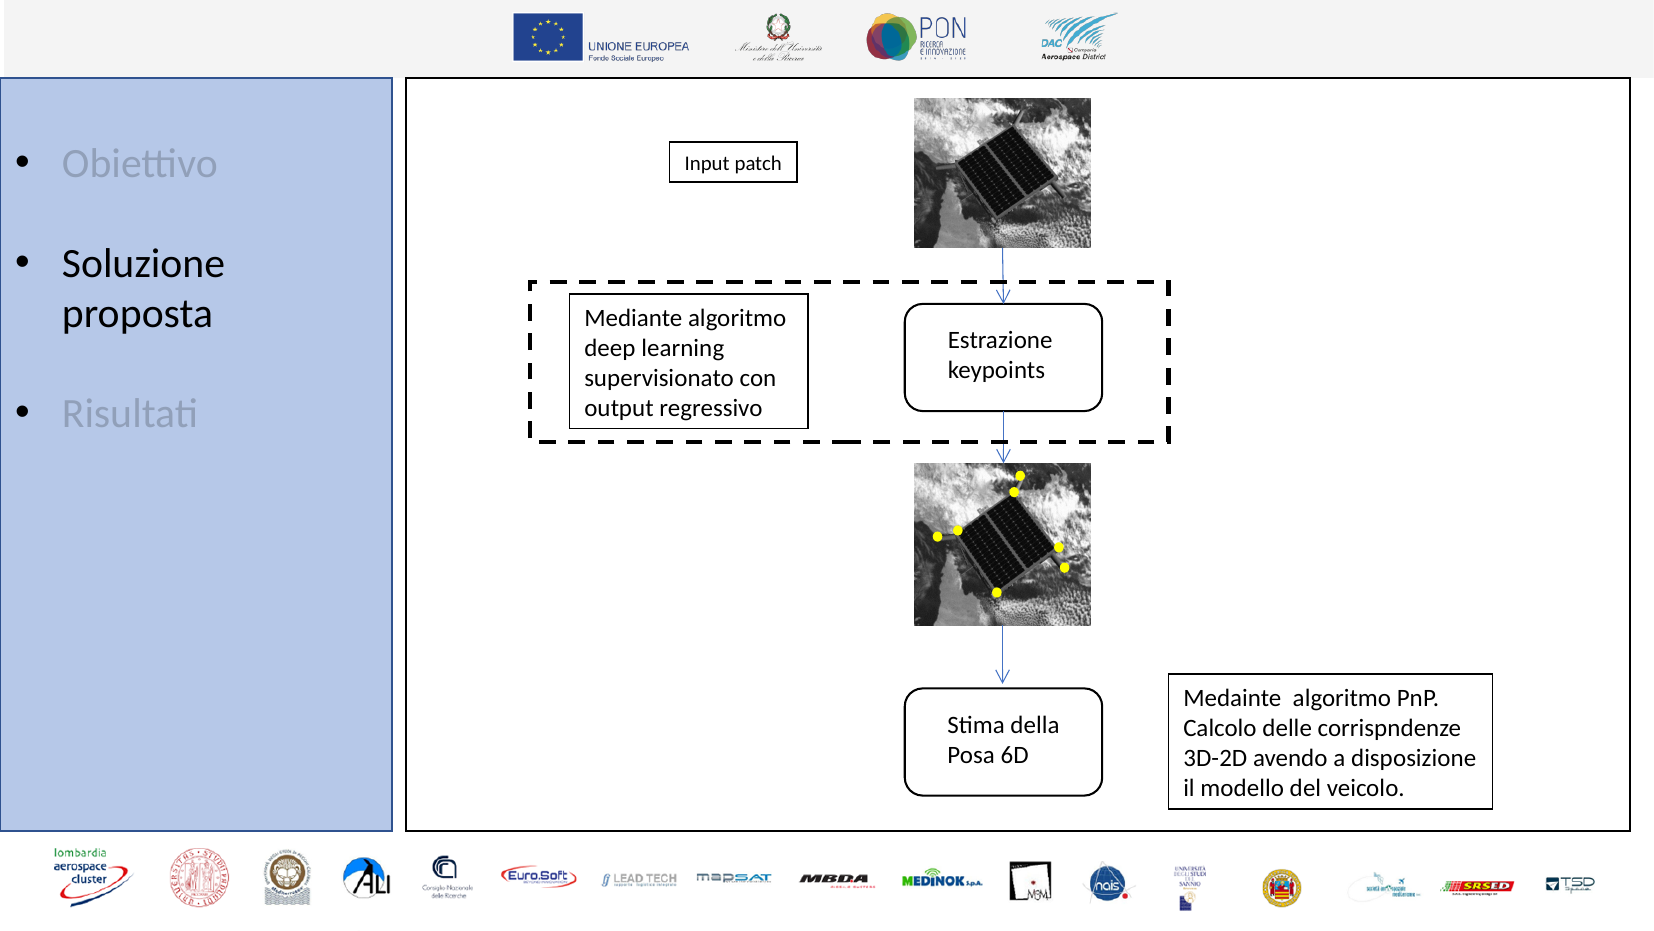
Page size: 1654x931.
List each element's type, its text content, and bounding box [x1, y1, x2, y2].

picture [914, 98, 1091, 248]
picture [4, 0, 1654, 78]
picture [54, 848, 1595, 931]
text_box Obiettivo Soluzione proposta Risultati [0, 78, 392, 494]
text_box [914, 463, 1091, 626]
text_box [904, 303, 1103, 412]
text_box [904, 688, 1103, 796]
text_box [0, 494, 392, 831]
text_box [405, 78, 1631, 832]
